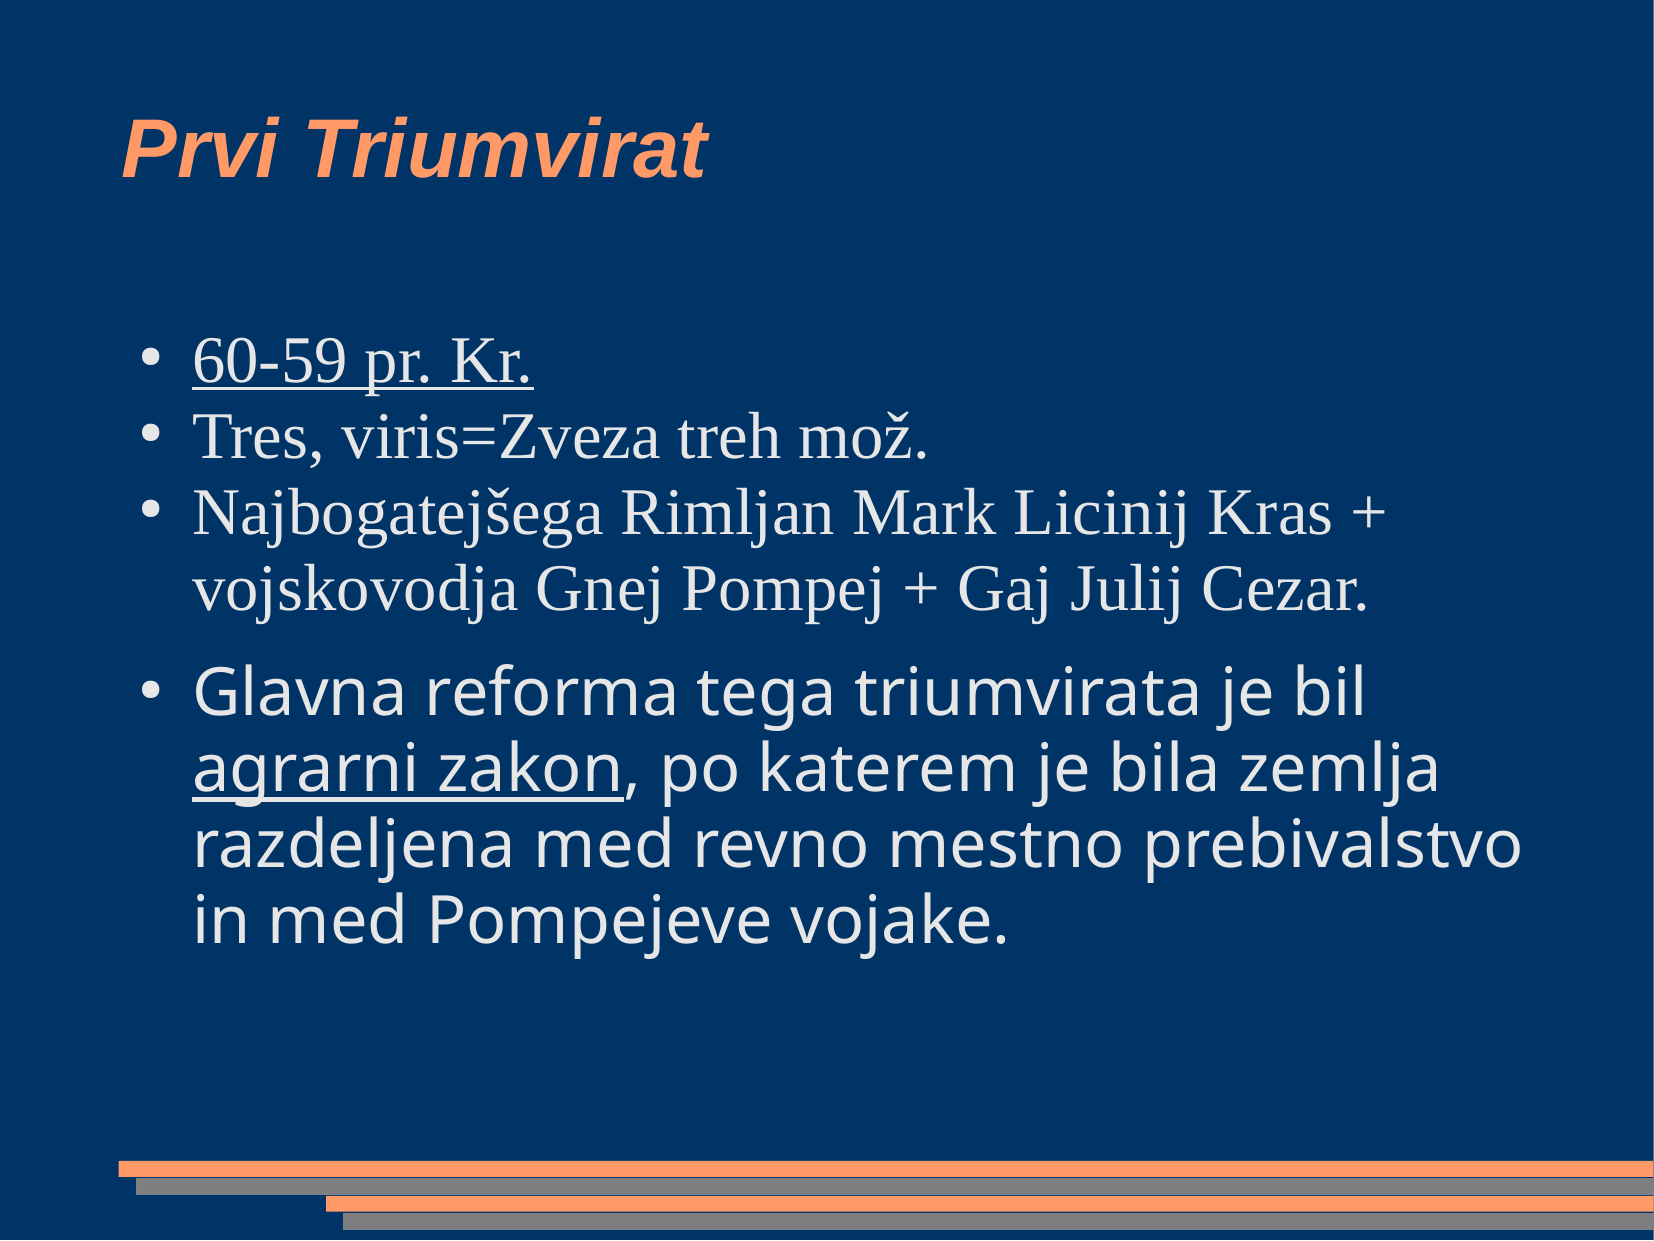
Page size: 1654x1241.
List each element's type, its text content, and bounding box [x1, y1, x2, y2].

list 60-59 pr. Kr. Tres, viris=Zveza treh mož. Najbogatejšega Rimljan Mark Licinij Kras + vojskovodja Gnej Pompej + Gaj Julij Cezar. Glavna reforma tega triumvirata je bil agrarni zakon, po katerem je bila zemlja razdeljena med revno mestno prebivalstvo in med Pompejeve vojake. [121, 322, 1561, 1027]
title Prvi Triumvirat [121, 46, 1534, 254]
